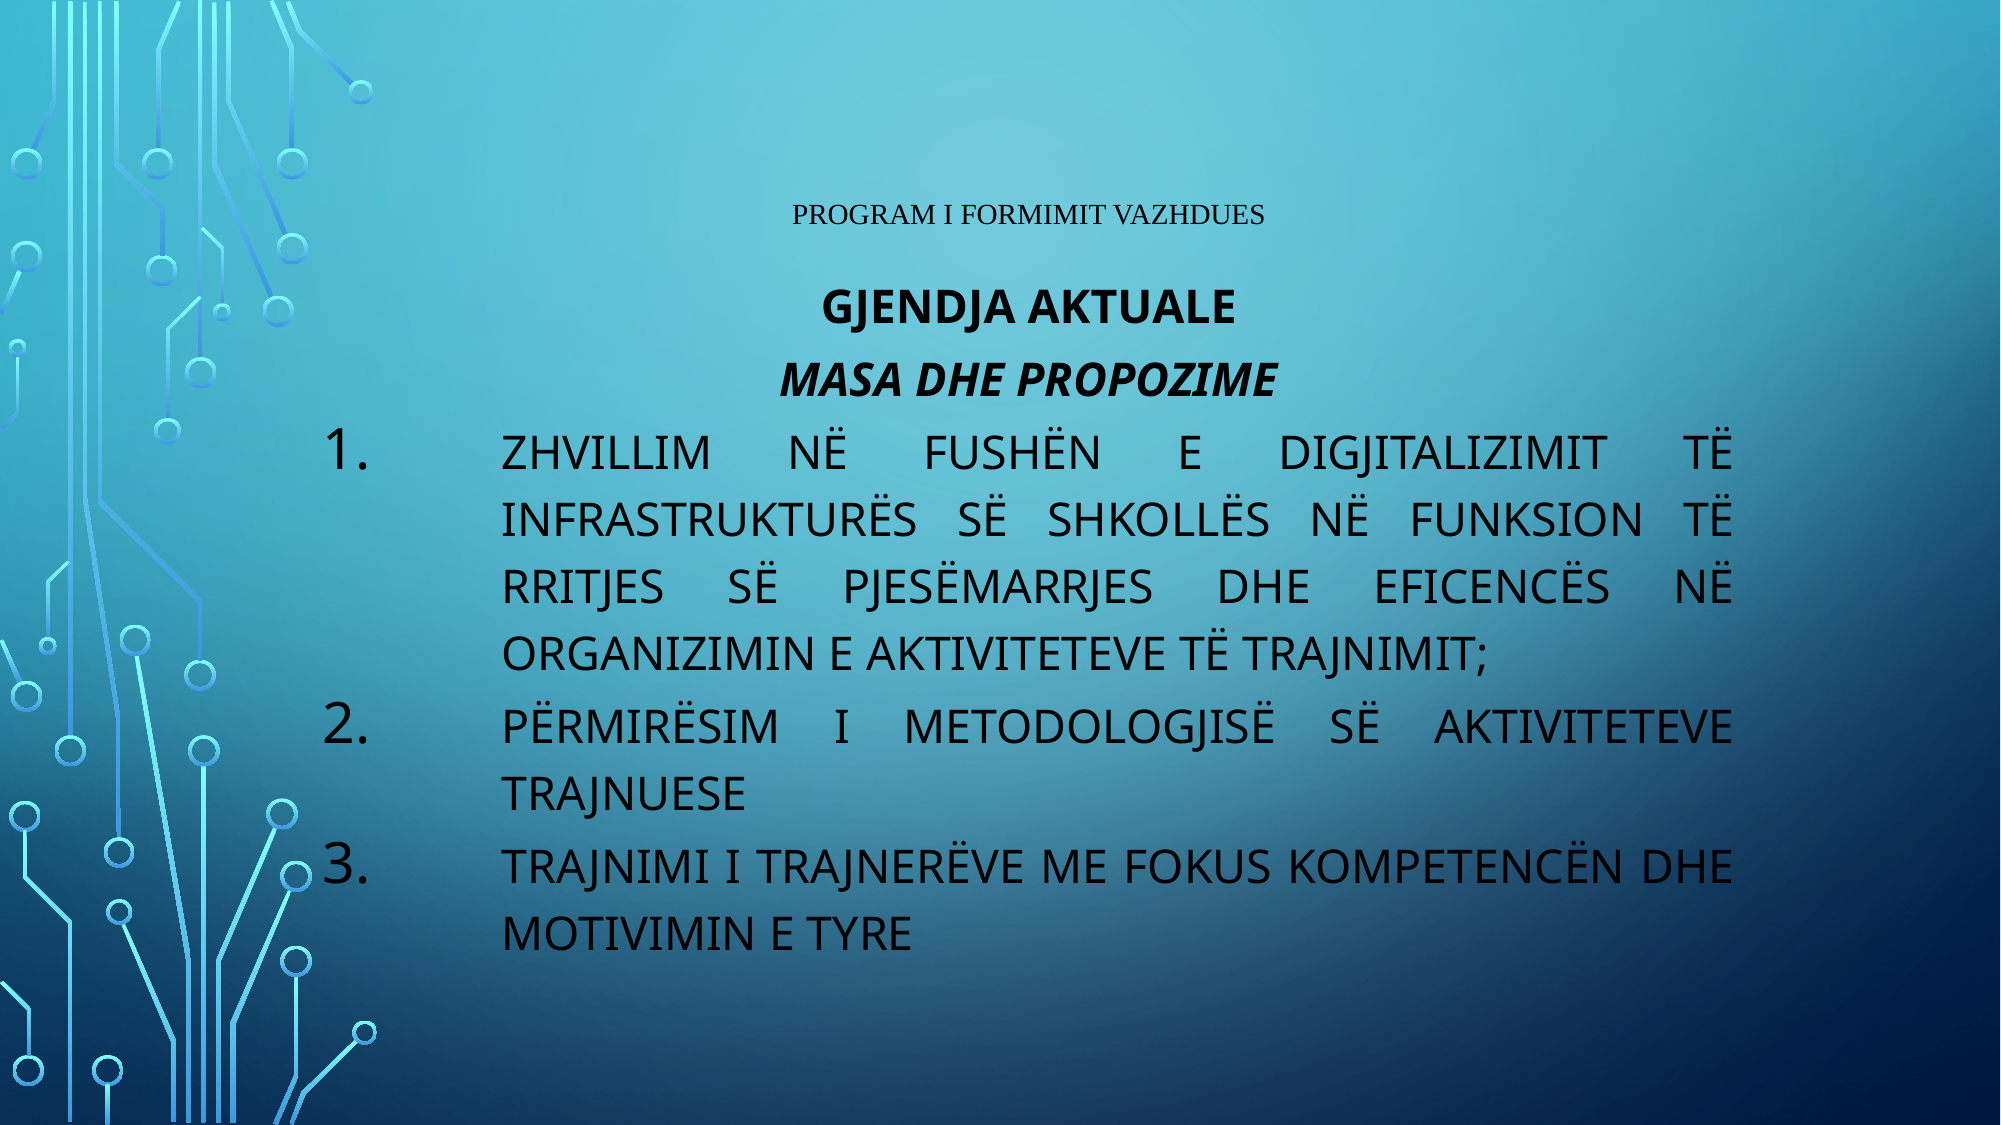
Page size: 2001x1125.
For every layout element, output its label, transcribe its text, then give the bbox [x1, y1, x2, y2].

title program I formimit vazhdues [307, 83, 1750, 258]
subtitle Gjendja aktuale Masa dhe propozime Zhvillim në fushën e digjitalizimit të infrastrukturës së shkollës në funksion të rritjes së pjesëmarrjes dhe eficencës në organizimin e aktiviteteve të trajnimit; Përmirësim I metodologjisë së aktiviteteve trajnuese Trajnimi I trajnerëve me fokus kompetencën dhe motivimin e tyre [307, 258, 1750, 980]
